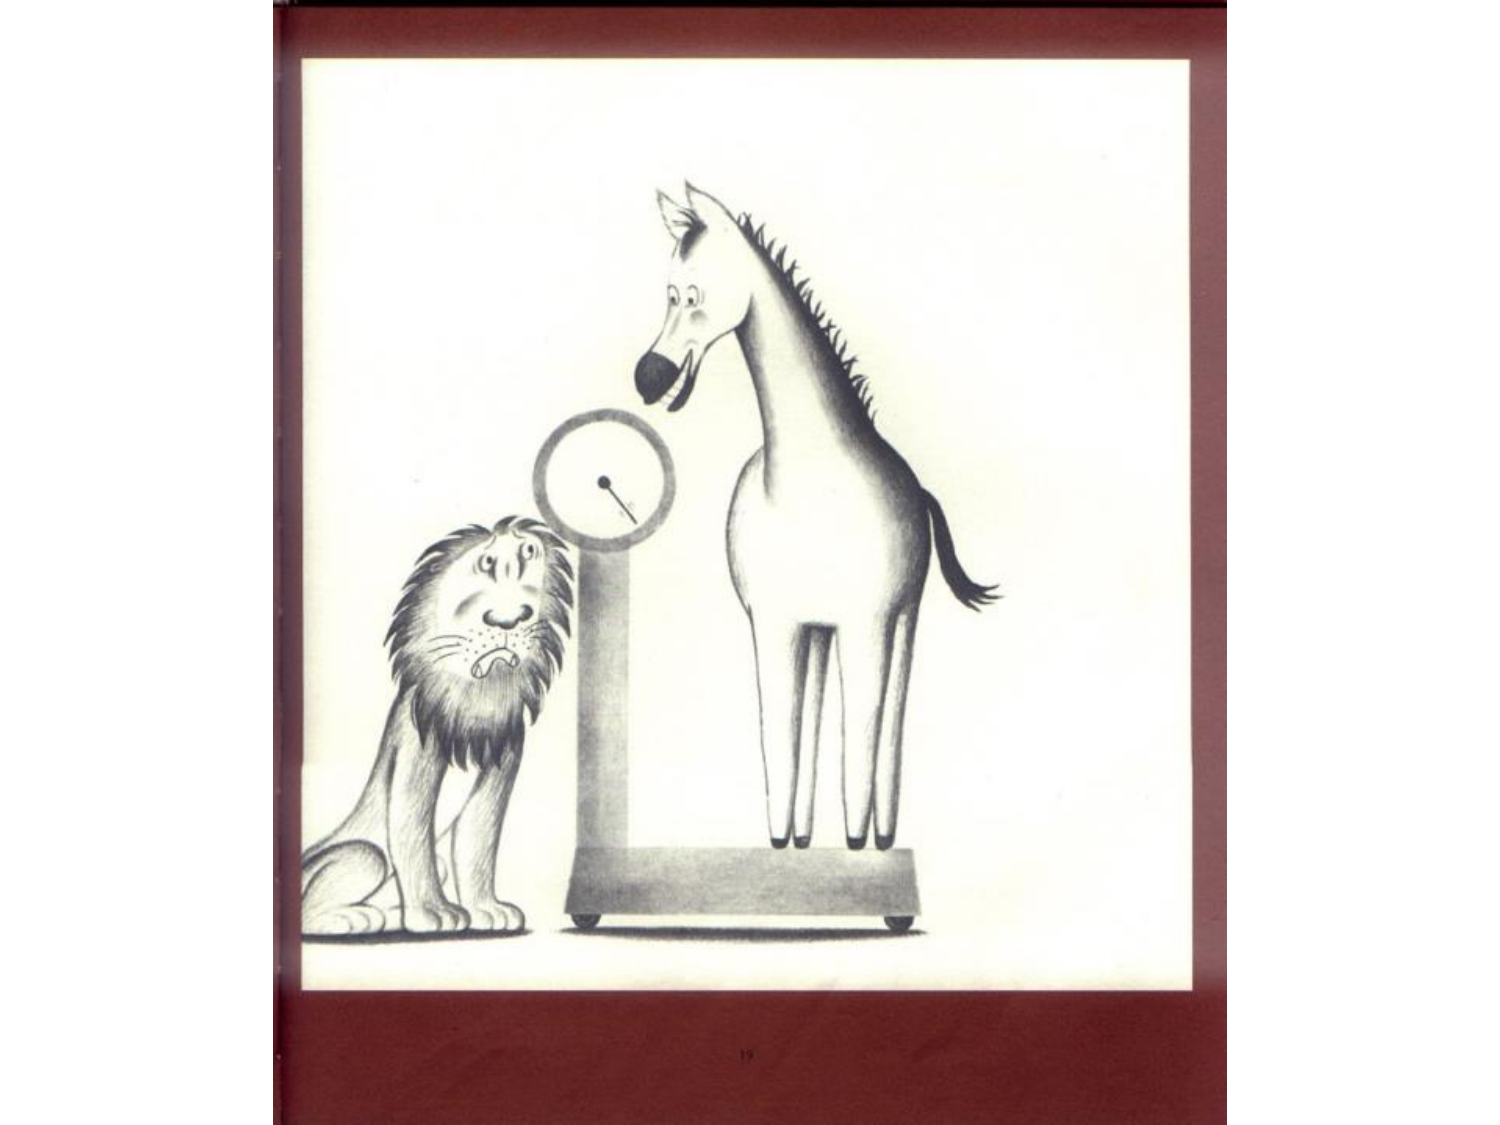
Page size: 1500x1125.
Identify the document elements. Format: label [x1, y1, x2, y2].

picture [273, 0, 1227, 1125]
